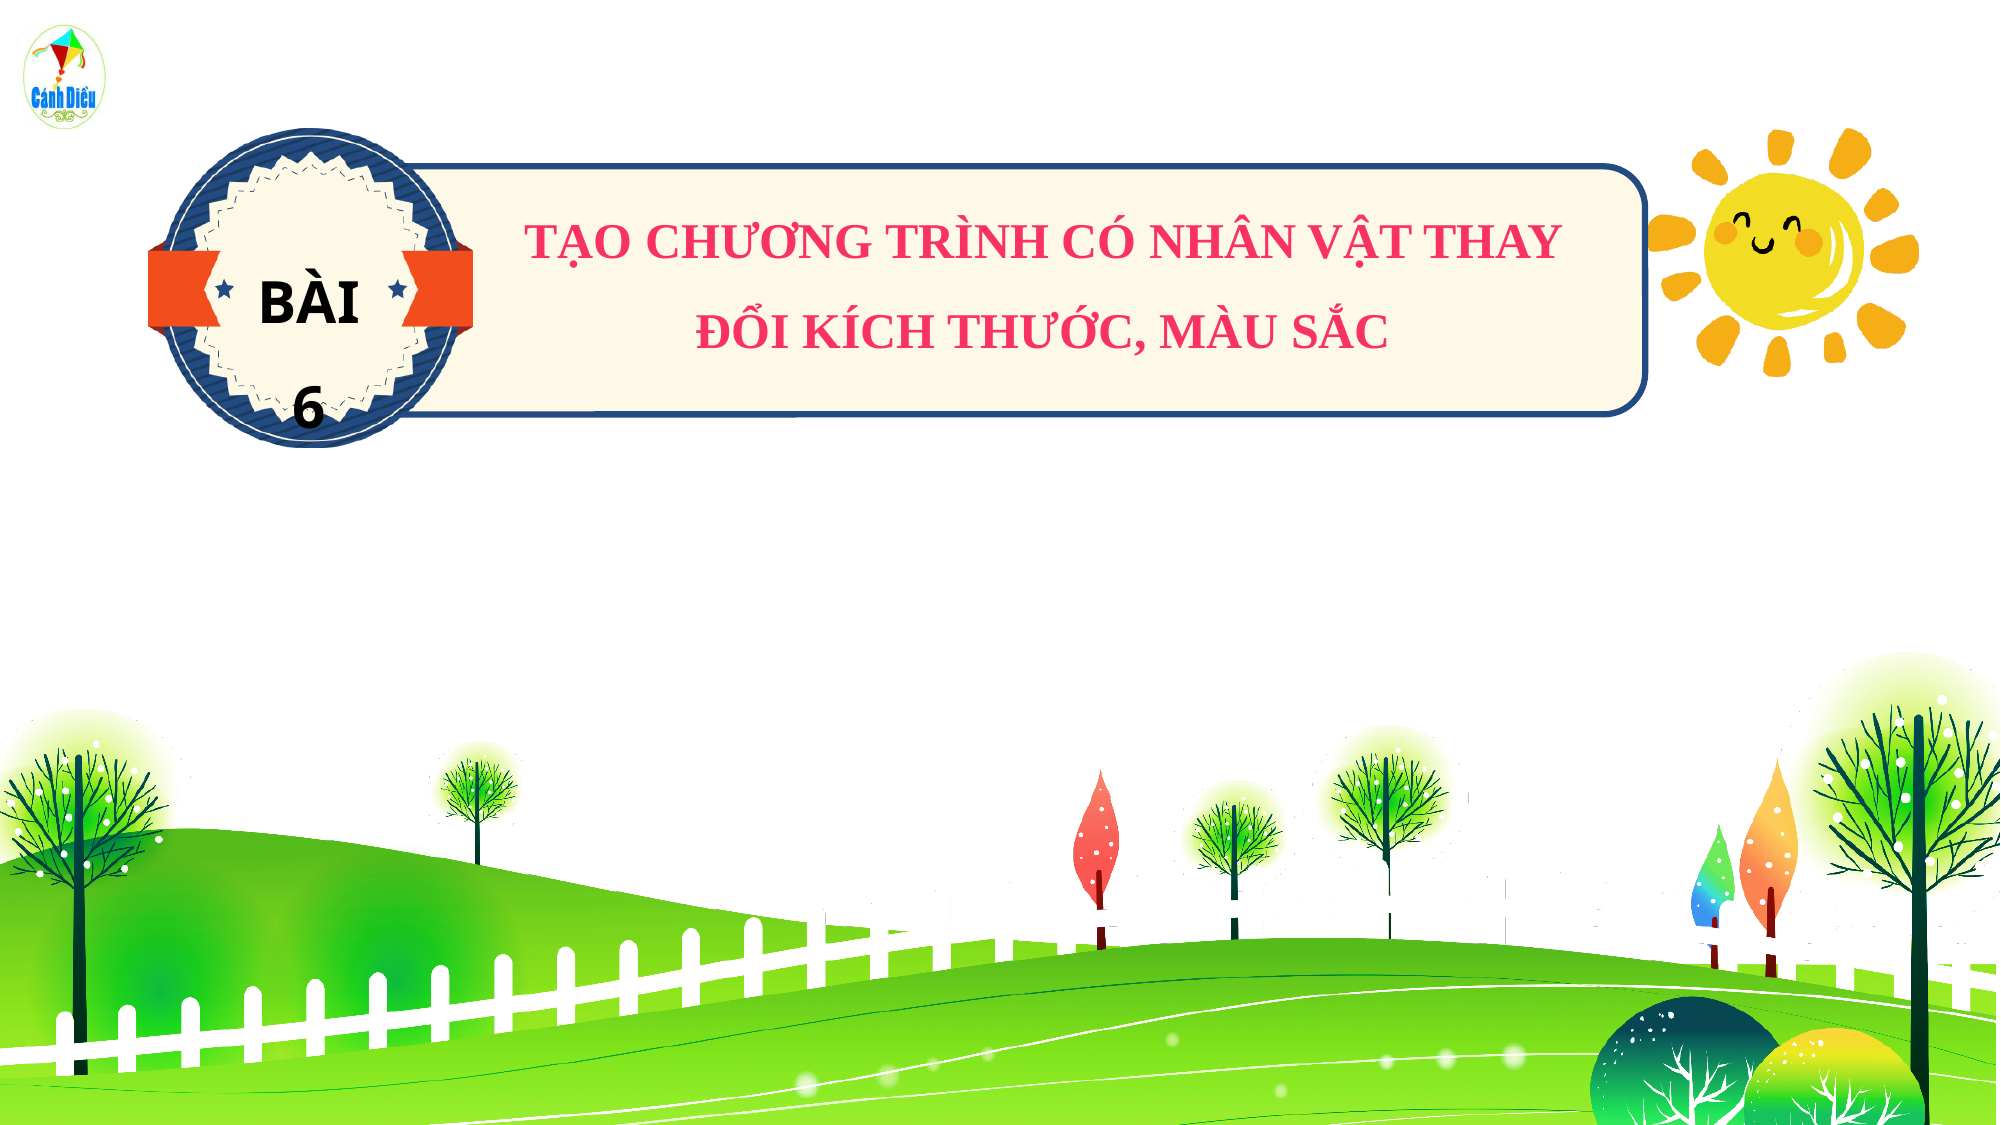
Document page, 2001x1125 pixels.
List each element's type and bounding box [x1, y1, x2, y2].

picture [1646, 128, 1919, 378]
text_box [148, 128, 1646, 448]
picture [11, 24, 116, 129]
picture [0, 652, 2000, 1125]
